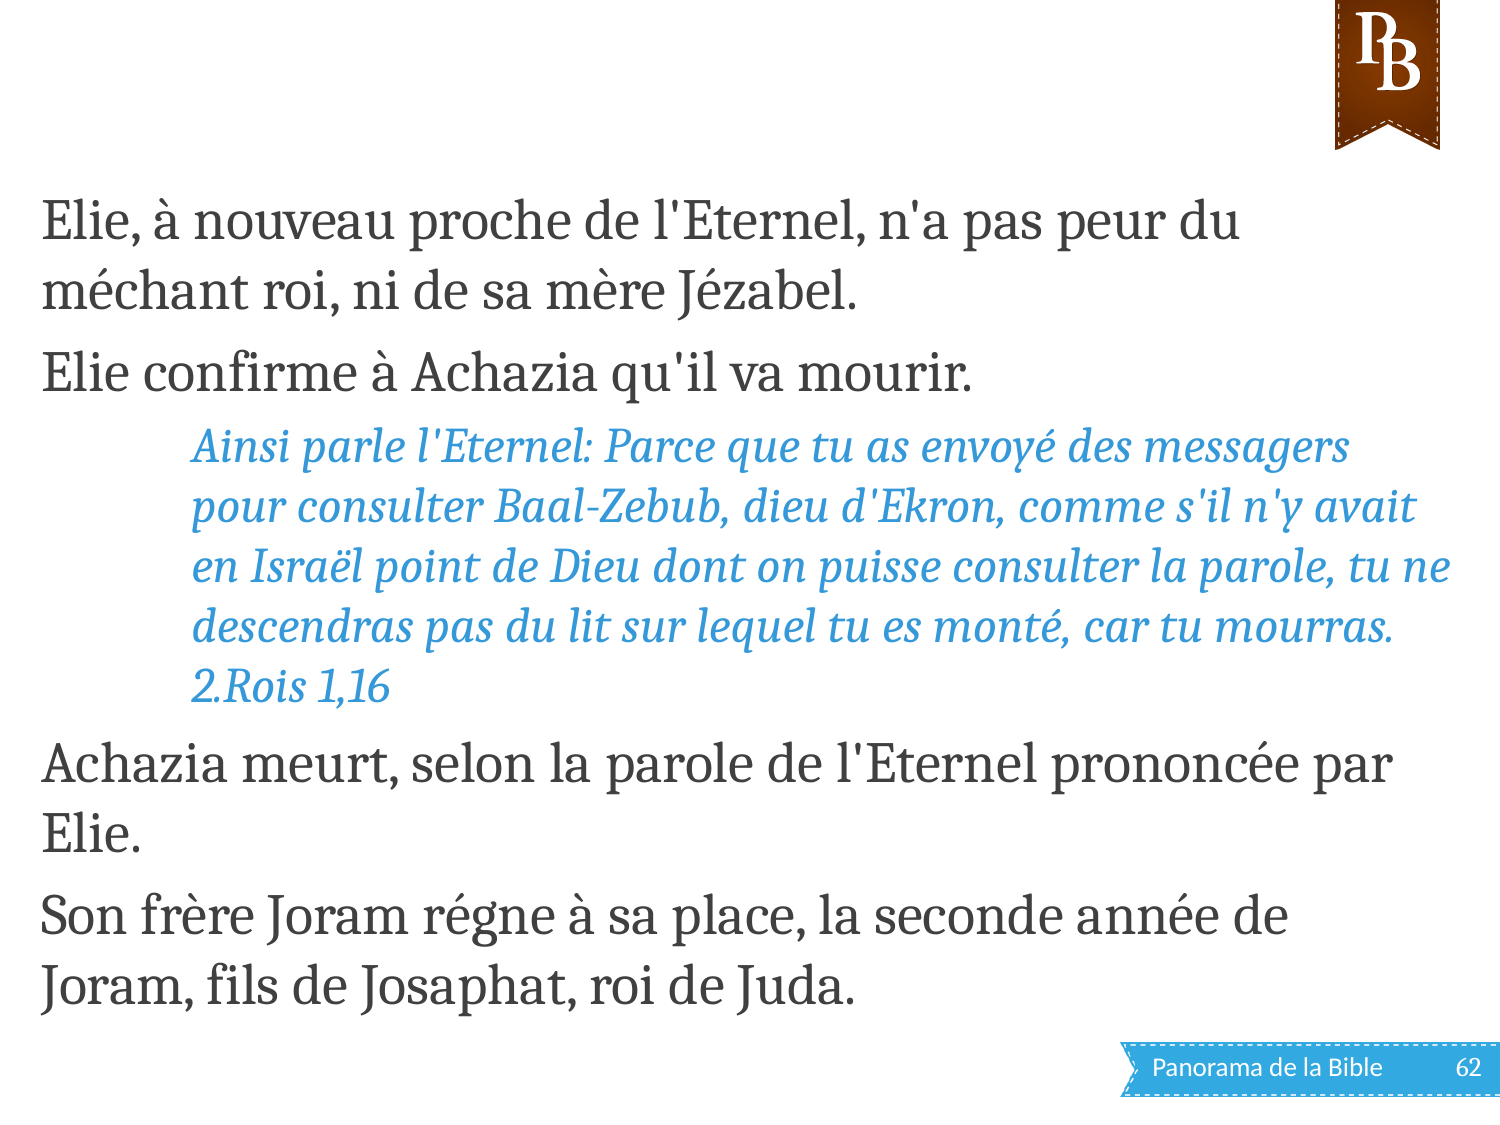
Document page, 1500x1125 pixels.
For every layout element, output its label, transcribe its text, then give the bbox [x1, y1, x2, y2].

list Elie, à nouveau proche de l'Eternel, n'a pas peur du méchant roi, ni de sa mère Jézabel. Elie confirme à Achazia qu'il va mourir. Ainsi parle l'Eternel: Parce que tu as envoyé des messagers pour consulter Baal-Zebub, dieu d'Ekron, comme s'il n'y avait en Israël point de Dieu dont on puisse consulter la parole, tu ne descendras pas du lit sur lequel tu es monté, car tu mourras. 2.Rois 1,16 Achazia meurt, selon la parole de l'Eternel prononcée par Elie. Son frère Joram régne à sa place, la seconde année de Joram, fils de Josaphat, roi de Juda. [26, 173, 1468, 1023]
picture [1335, 0, 1440, 150]
picture [1120, 1042, 1500, 1097]
